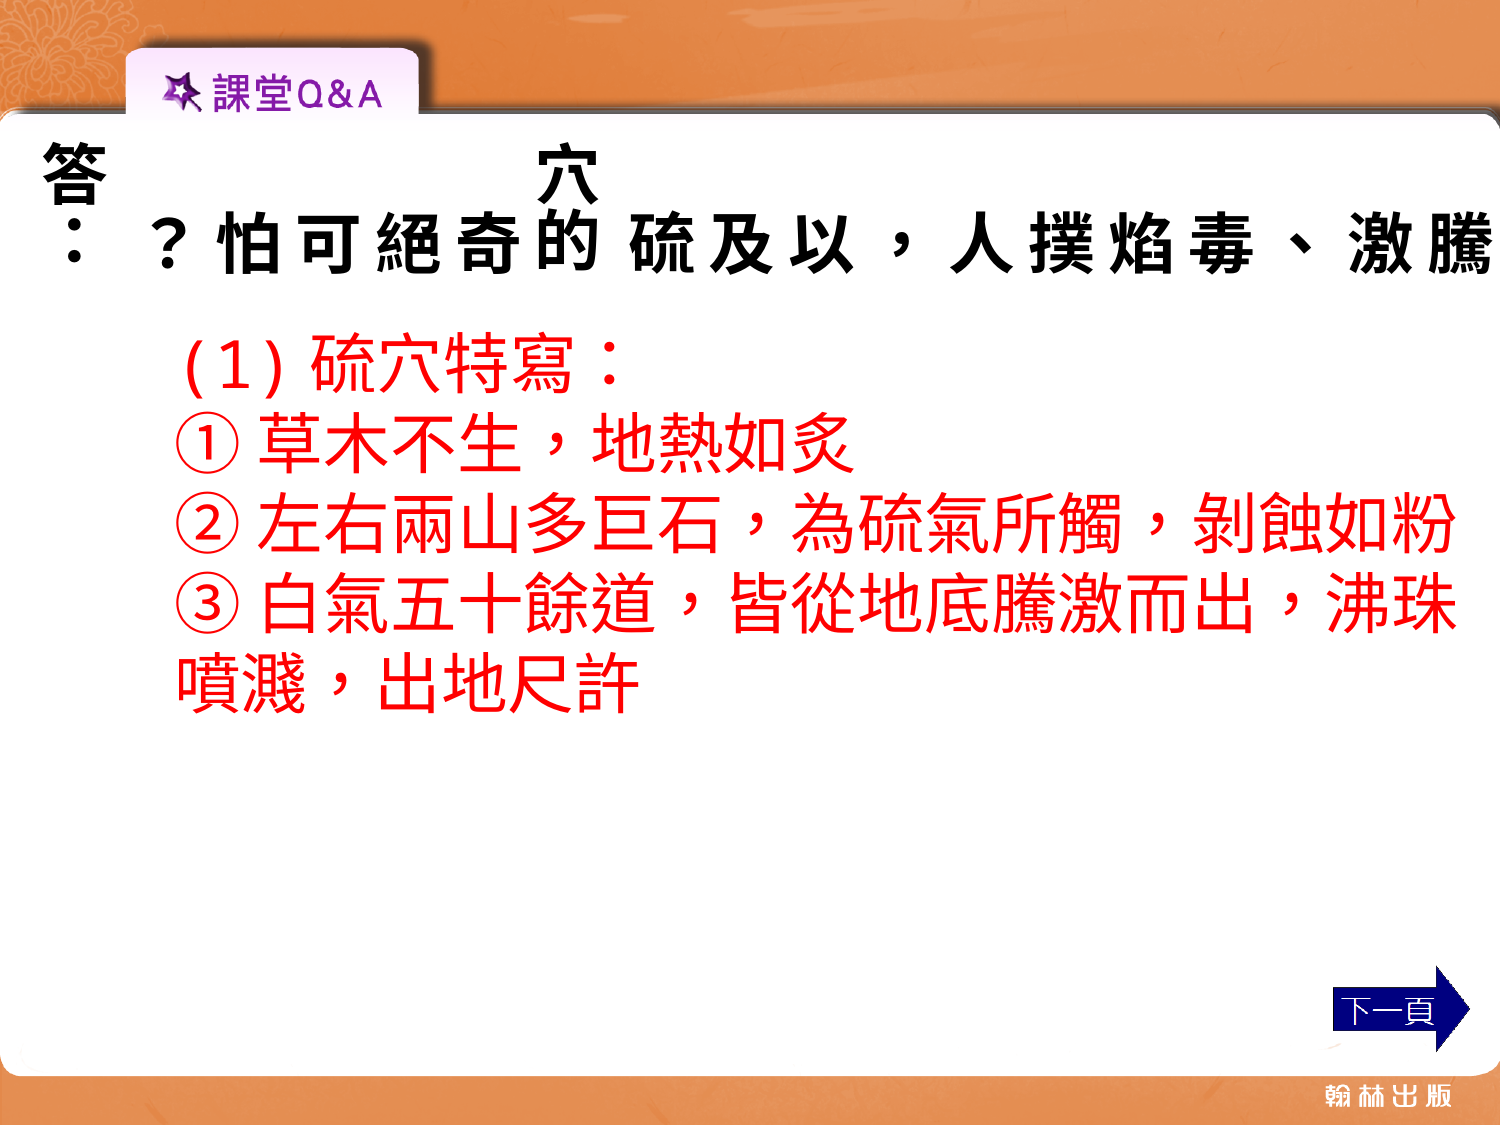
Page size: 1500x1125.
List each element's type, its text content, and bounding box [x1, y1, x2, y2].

picture [0, 0, 1500, 1125]
text_box (1)硫穴特寫： ➀草木不生，地熱如炙 ➁左右兩山多巨石，為硫氣所觸，剝蝕如粉 ➂白氣五十餘道，皆從地底騰激而出，沸珠噴濺，出地尺許 [159, 314, 1500, 894]
list 文中何處可以看出硫氣騰激、毒焰撲人，以及硫 穴的奇絕可怕？ 答： [25, 205, 1484, 339]
